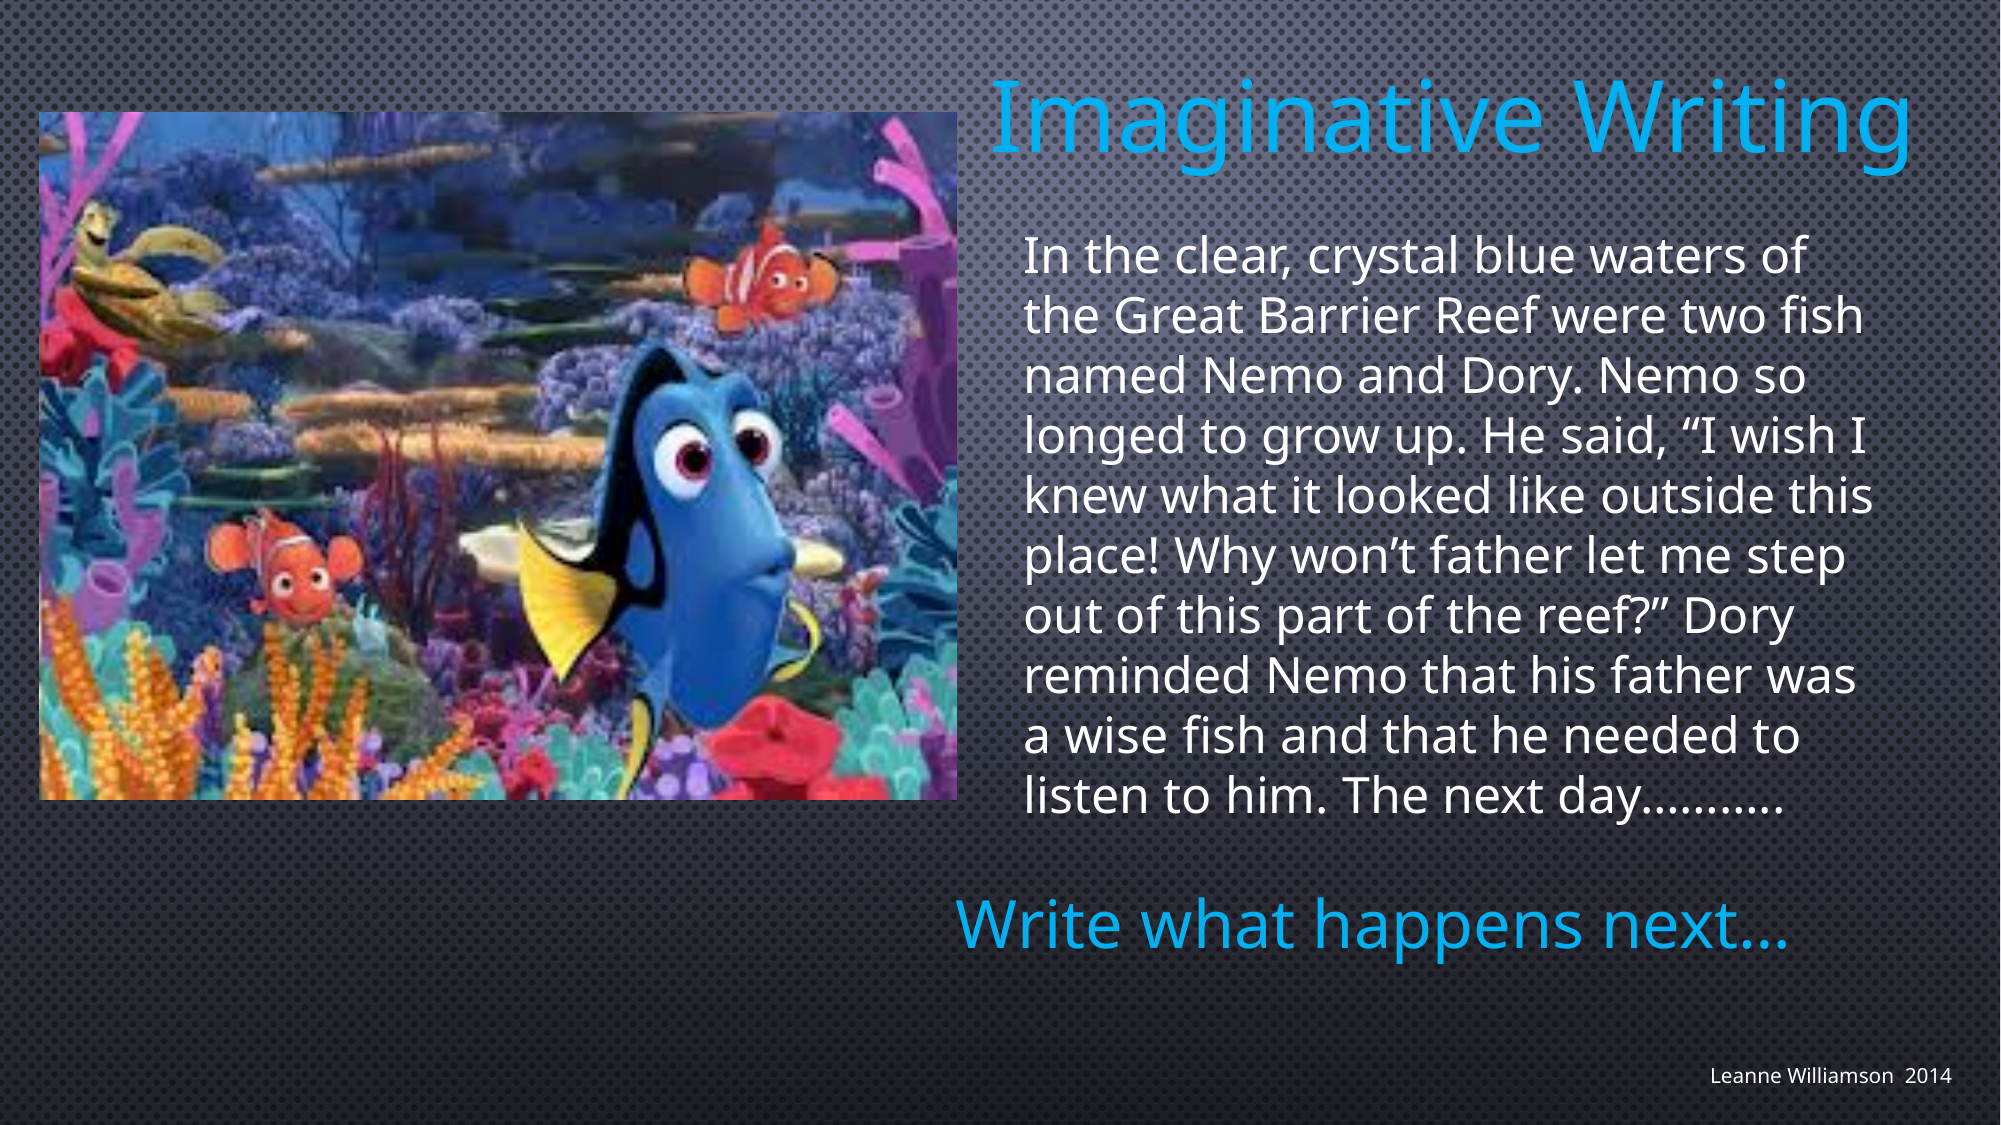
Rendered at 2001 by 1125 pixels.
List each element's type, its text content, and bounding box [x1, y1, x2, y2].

text_box Leanne Williamson 2014 [1695, 1055, 1967, 1096]
picture [38, 112, 957, 801]
text_box In the clear, crystal blue waters of the Great Barrier Reef were two fish named Nemo and Dory. Nemo so longed to grow up. He said, “I wish I knew what it looked like outside this place! Why won’t father let me step out of this part of the reef?” Dory reminded Nemo that his father was a wise fish and that he needed to listen to him. The next day……….. [1009, 216, 1911, 831]
text_box Imaginative Writing [975, 44, 1945, 180]
text_box Write what happens next… [940, 874, 1911, 969]
